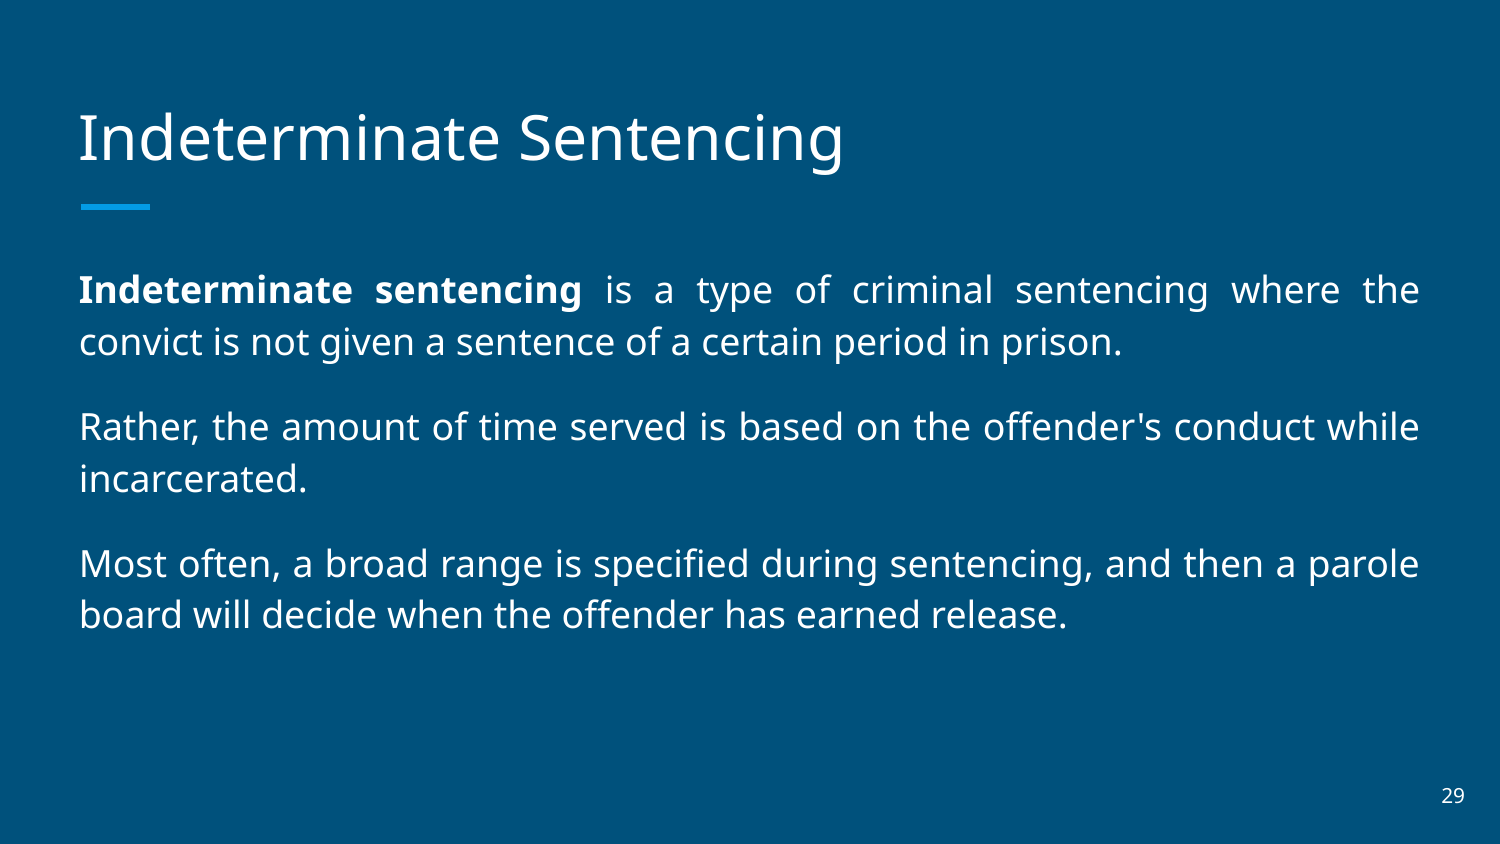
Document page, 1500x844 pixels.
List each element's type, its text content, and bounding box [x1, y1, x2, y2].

slide_number ‹#› [1389, 764, 1480, 830]
title Indeterminate Sentencing [63, 75, 1437, 188]
list Indeterminate sentencing is a type of criminal sentencing where the convict is not given a sentence of a certain period in prison. Rather, the amount of time served is based on the offender's conduct while incarcerated. Most often, a broad range is specified during sentencing, and then a parole board will decide when the offender has earned release. [63, 244, 1437, 750]
